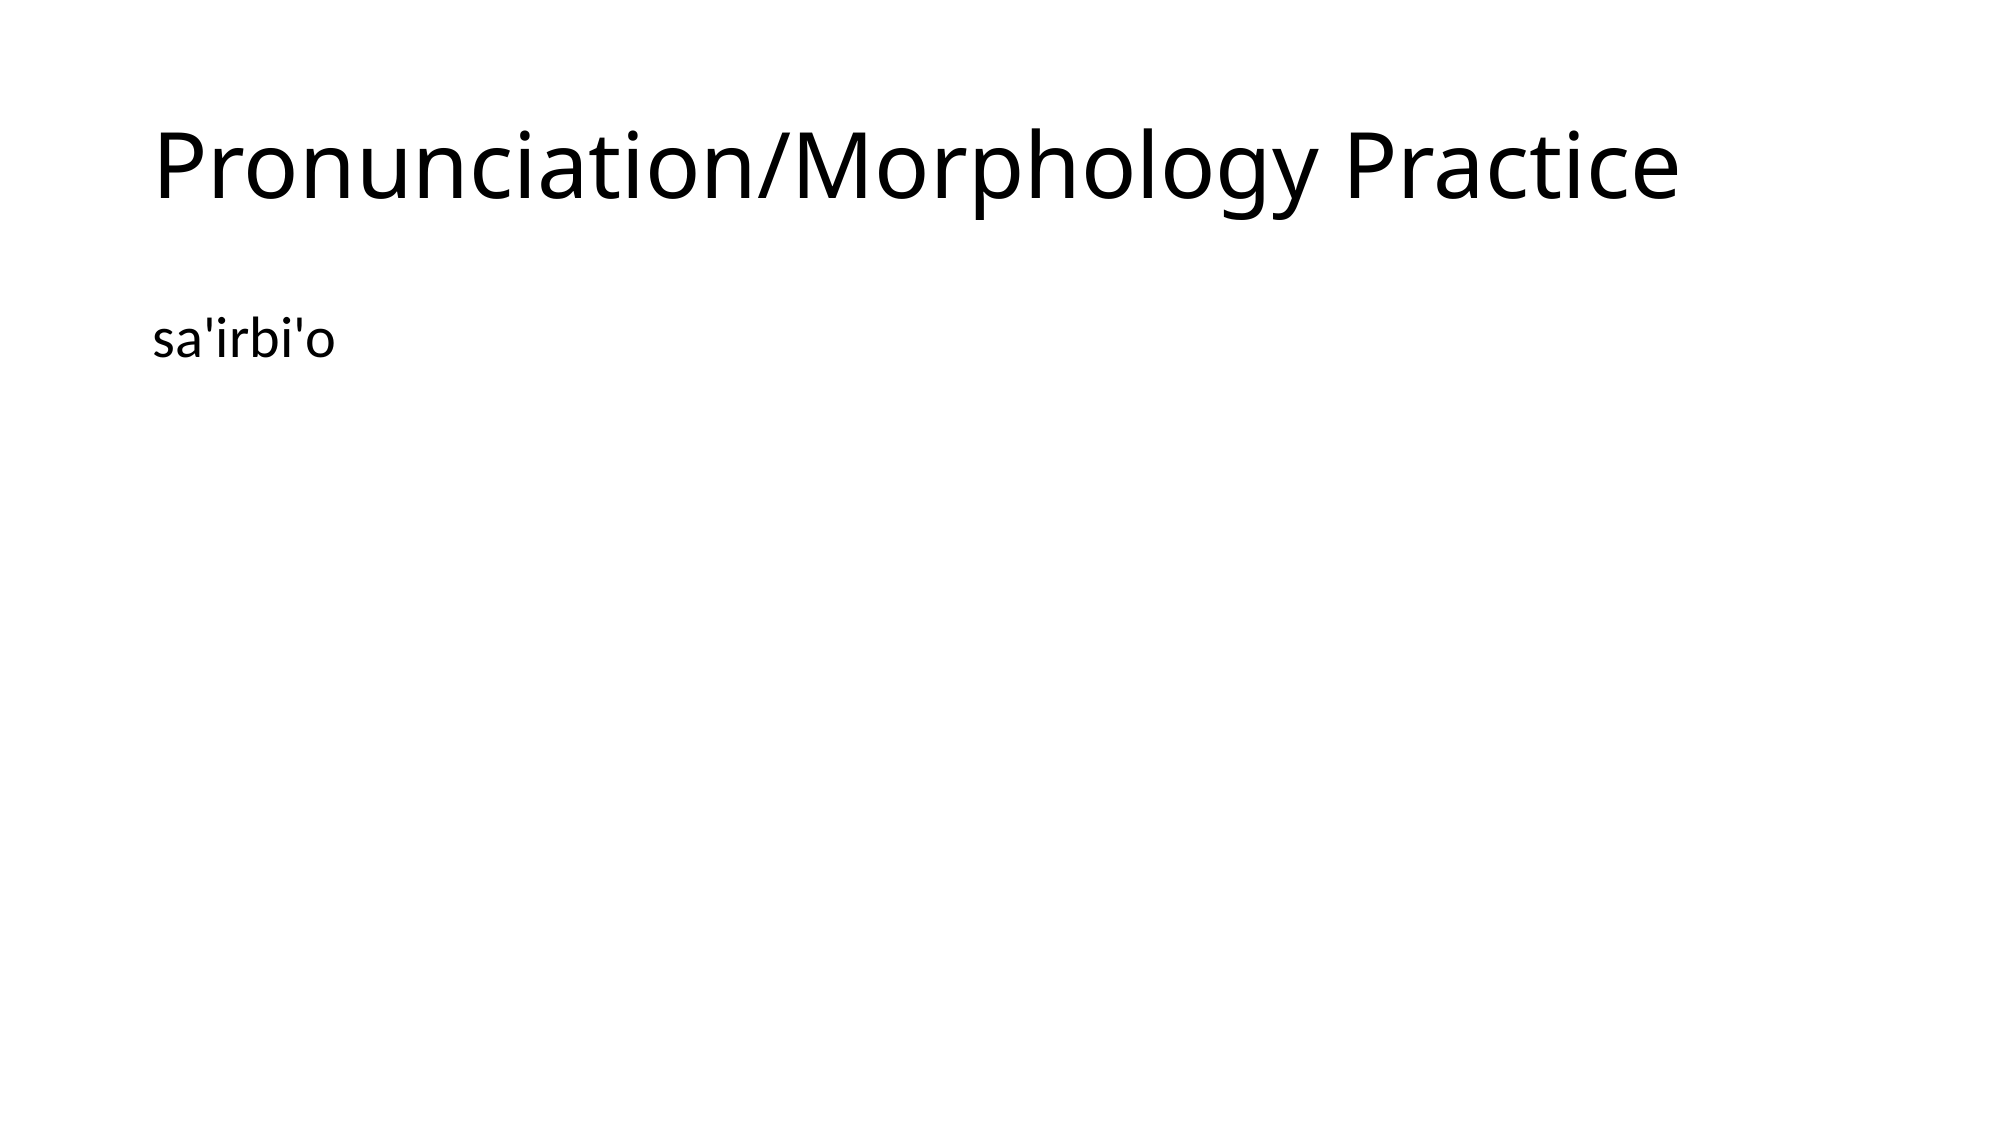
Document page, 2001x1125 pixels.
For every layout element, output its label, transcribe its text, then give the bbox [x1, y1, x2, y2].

title Pronunciation/Morphology Practice [137, 59, 1863, 278]
list sa'irbi'o [137, 299, 1863, 1014]
